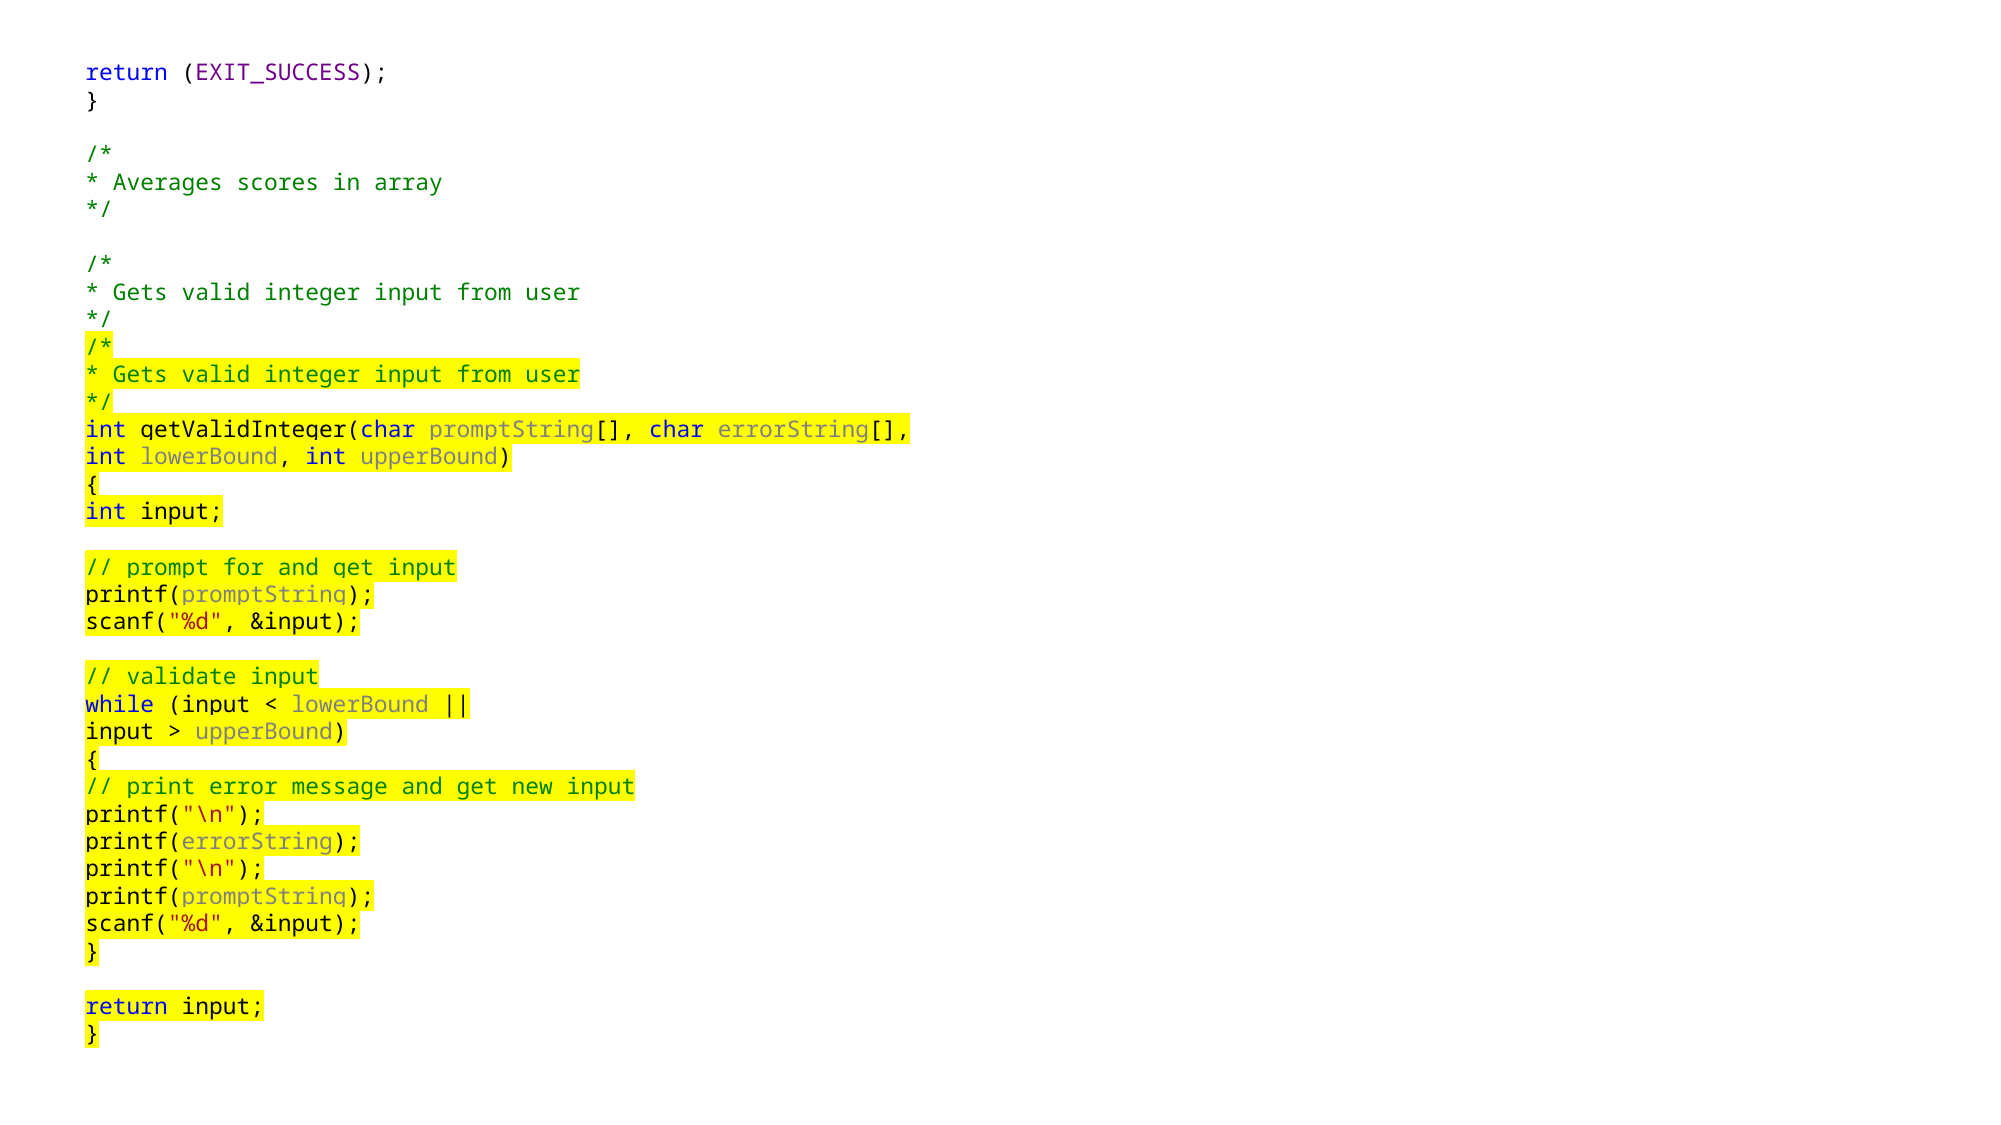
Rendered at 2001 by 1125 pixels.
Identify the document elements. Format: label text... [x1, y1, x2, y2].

text_box return (EXIT_SUCCESS); } /* * Averages scores in array */ /* * Gets valid integer input from user */ /* * Gets valid integer input from user */ int getValidInteger(char promptString[], char errorString[], int lowerBound, int upperBound) { int input; // prompt for and get input printf(promptString); scanf("%d", &input); // validate input while (input < lowerBound || input > upperBound) { // print error message and get new input printf("\n"); printf(errorString); printf("\n"); printf(promptString); scanf("%d", &input); } return input; } [70, 22, 1489, 1054]
